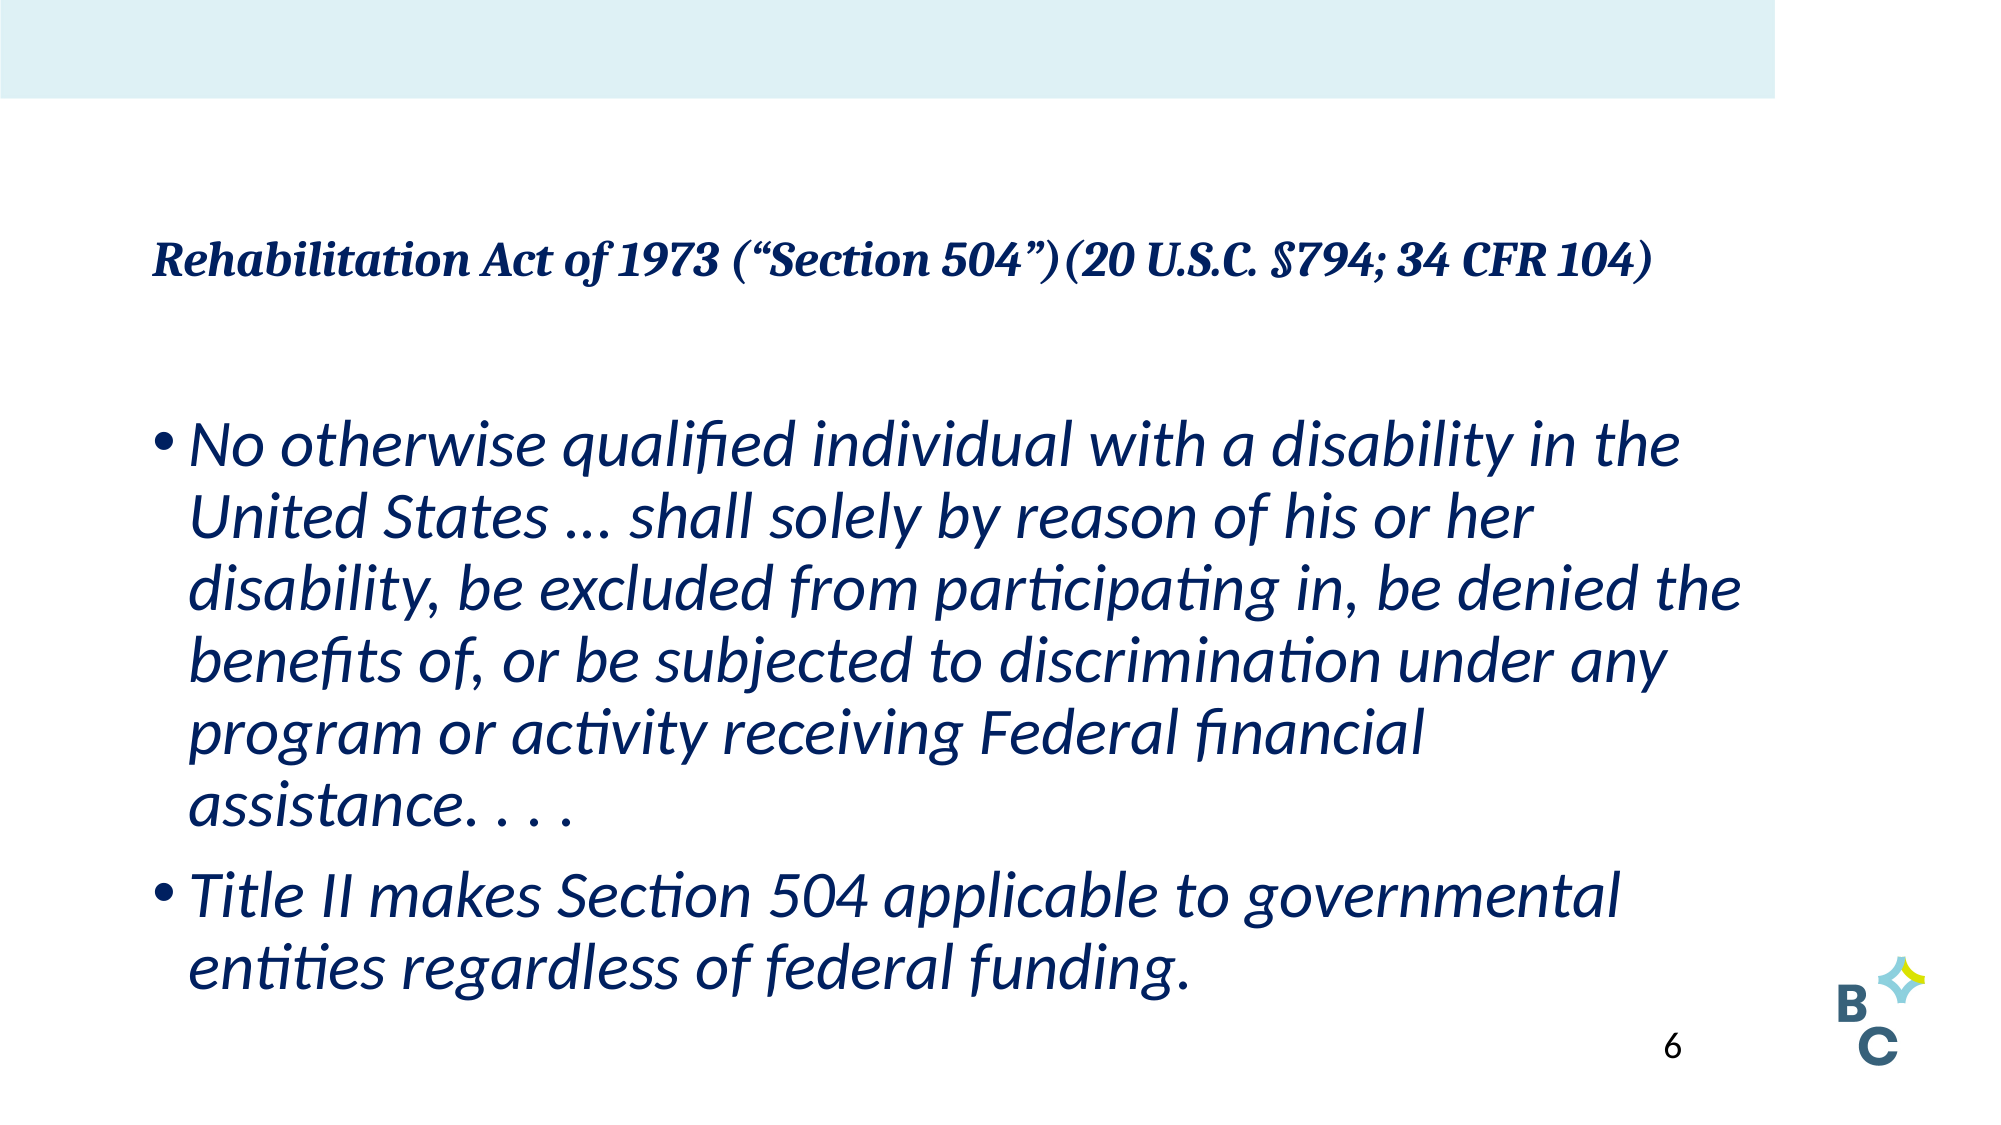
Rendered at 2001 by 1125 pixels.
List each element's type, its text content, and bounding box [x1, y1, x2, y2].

picture [0, 0, 2001, 1125]
title Rehabilitation Act of 1973 (“Section 504”)(20 U.S.C. §794; 34 CFR 104) [137, 154, 1776, 372]
text_box 6 [1648, 1013, 1837, 1073]
list No otherwise qualified individual with a disability in the United States ... shall solely by reason of his or her disability, be excluded from participating in, be denied the benefits of, or be subjected to discrimination under any program or activity receiving Federal financial assistance. . . . Title II makes Section 504 applicable to governmental entities regardless of federal funding. [137, 401, 1776, 1014]
